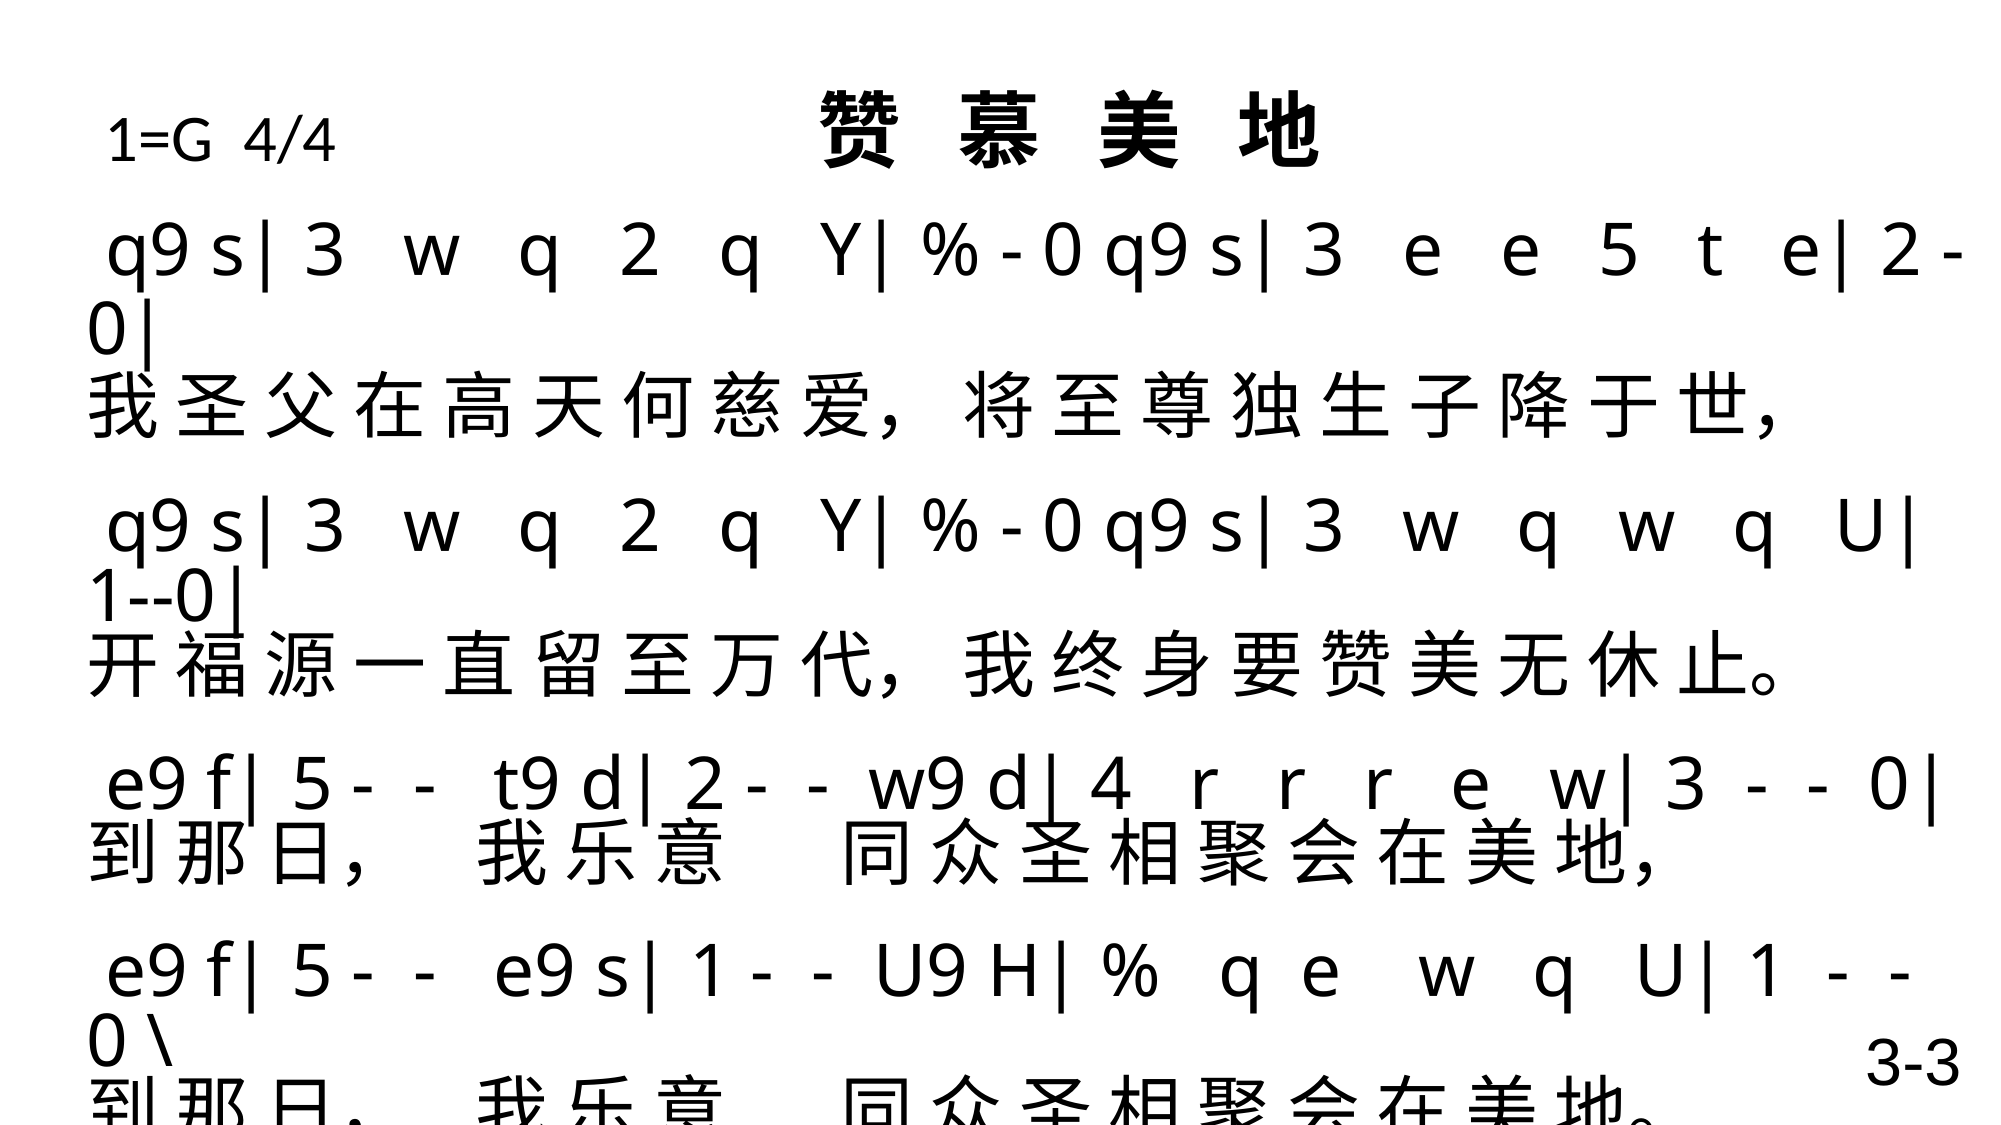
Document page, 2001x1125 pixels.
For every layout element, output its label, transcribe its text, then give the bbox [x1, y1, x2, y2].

text_box 3-3 [1850, 1062, 2000, 1107]
title 1=G 4/4 赞 慕 美 地 [89, 30, 1719, 205]
text_box q9 s| 3 w q 2 q Y| % - 0 q9 s| 3 e e 5 t e| 2 - 0| 我 圣 父 在 高 天 何 慈 爱， 将 至 尊 独 生 子 降 于 世， q9 s| 3 w q 2 q Y| % - 0 q9 s| 3 w q w q U| 1--0| 开 福 源 一 直 留 至 万 代， 我 终 身 要 赞 美 无 休 止。 e9 f| 5 - - t9 d| 2 - - w9 d| 4 r r r e w| 3 - - 0| 到 那 日， 我 乐 意 同 众 圣 相 聚 会 在 美 地， e9 f| 5 - - e9 s| 1 - - U9 H| % q e w q U| 1 - - 0 \ 到 那 日， 我 乐 意 同 众 圣 相 聚 会 在 美 地。 [71, 205, 2000, 1062]
